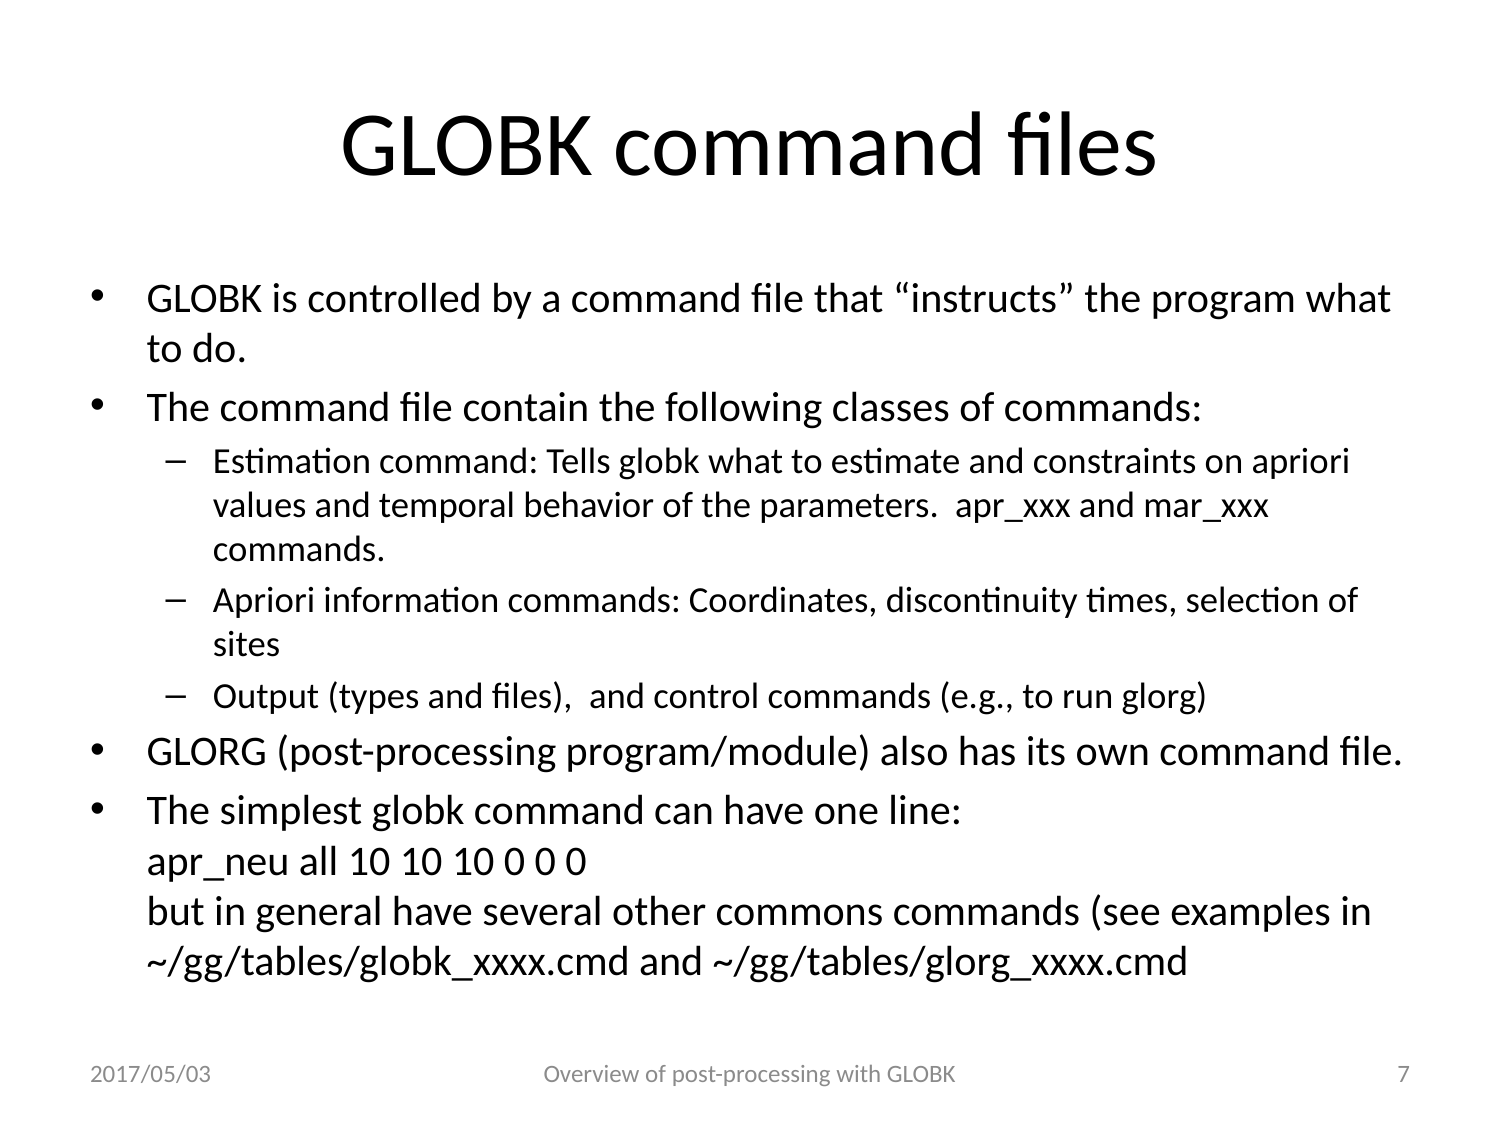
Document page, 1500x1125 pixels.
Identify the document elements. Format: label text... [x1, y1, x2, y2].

title GLOBK command files [75, 45, 1425, 233]
list GLOBK is controlled by a command file that “instructs” the program what to do. The command file contain the following classes of commands: Estimation command: Tells globk what to estimate and constraints on apriori values and temporal behavior of the parameters. apr_xxx and mar_xxx commands. Apriori information commands: Coordinates, discontinuity times, selection of sites Output (types and files), and control commands (e.g., to run glorg) GLORG (post-processing program/module) also has its own command file. The simplest globk command can have one line: apr_neu all 10 10 10 0 0 0 but in general have several other commons commands (see examples in ~/gg/tables/globk_xxxx.cmd and ~/gg/tables/glorg_xxxx.cmd [75, 262, 1425, 1005]
slide_number 6 [1074, 1042, 1425, 1103]
footer Overview of post-processing with GLOBK [512, 1042, 988, 1103]
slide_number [75, 1042, 425, 1103]
